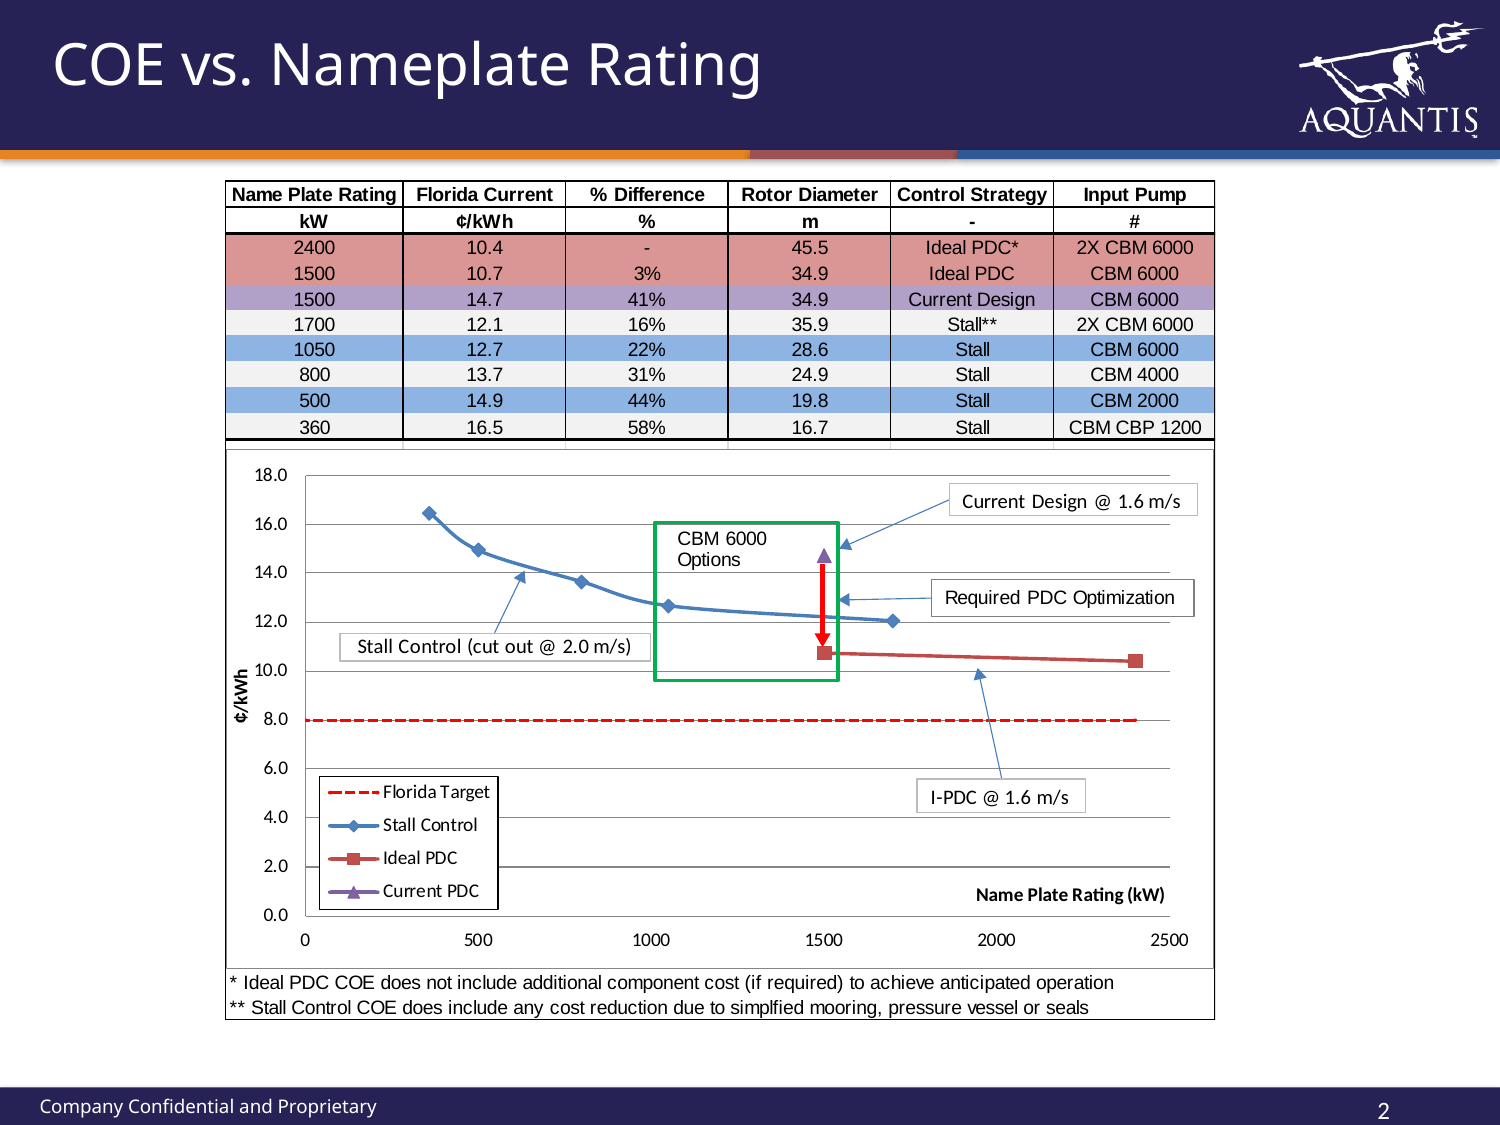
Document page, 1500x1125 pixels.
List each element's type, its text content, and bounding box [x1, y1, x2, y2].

picture [224, 180, 1217, 1022]
title COE vs. Nameplate Rating [37, 0, 1426, 126]
picture [1299, 21, 1485, 138]
slide_number 1 [1362, 1087, 1475, 1125]
